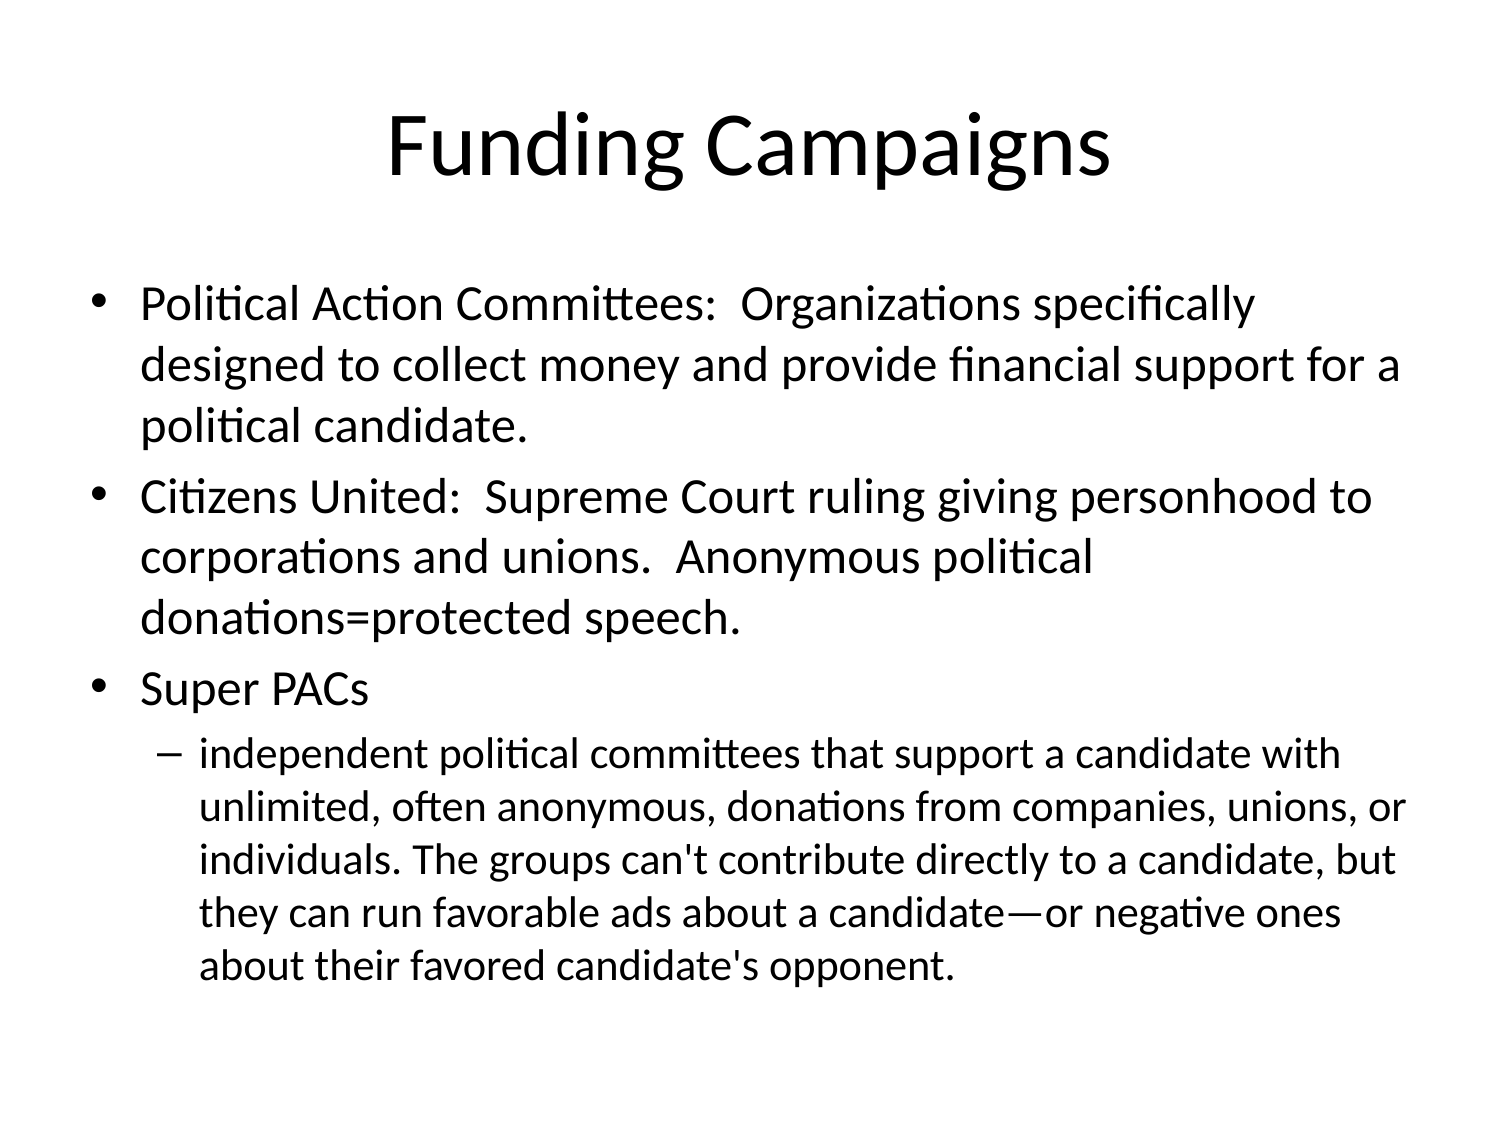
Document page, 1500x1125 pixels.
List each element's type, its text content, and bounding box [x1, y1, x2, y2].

title Funding Campaigns [75, 45, 1425, 233]
list Political Action Committees: Organizations specifically designed to collect money and provide financial support for a political candidate. Citizens United: Supreme Court ruling giving personhood to corporations and unions. Anonymous political donations=protected speech. Super PACs independent political committees that support a candidate with unlimited, often anonymous, donations from companies, unions, or individuals. The groups can't contribute directly to a candidate, but they can run favorable ads about a candidate—or negative ones about their favored candidate's opponent. [75, 262, 1425, 1005]
